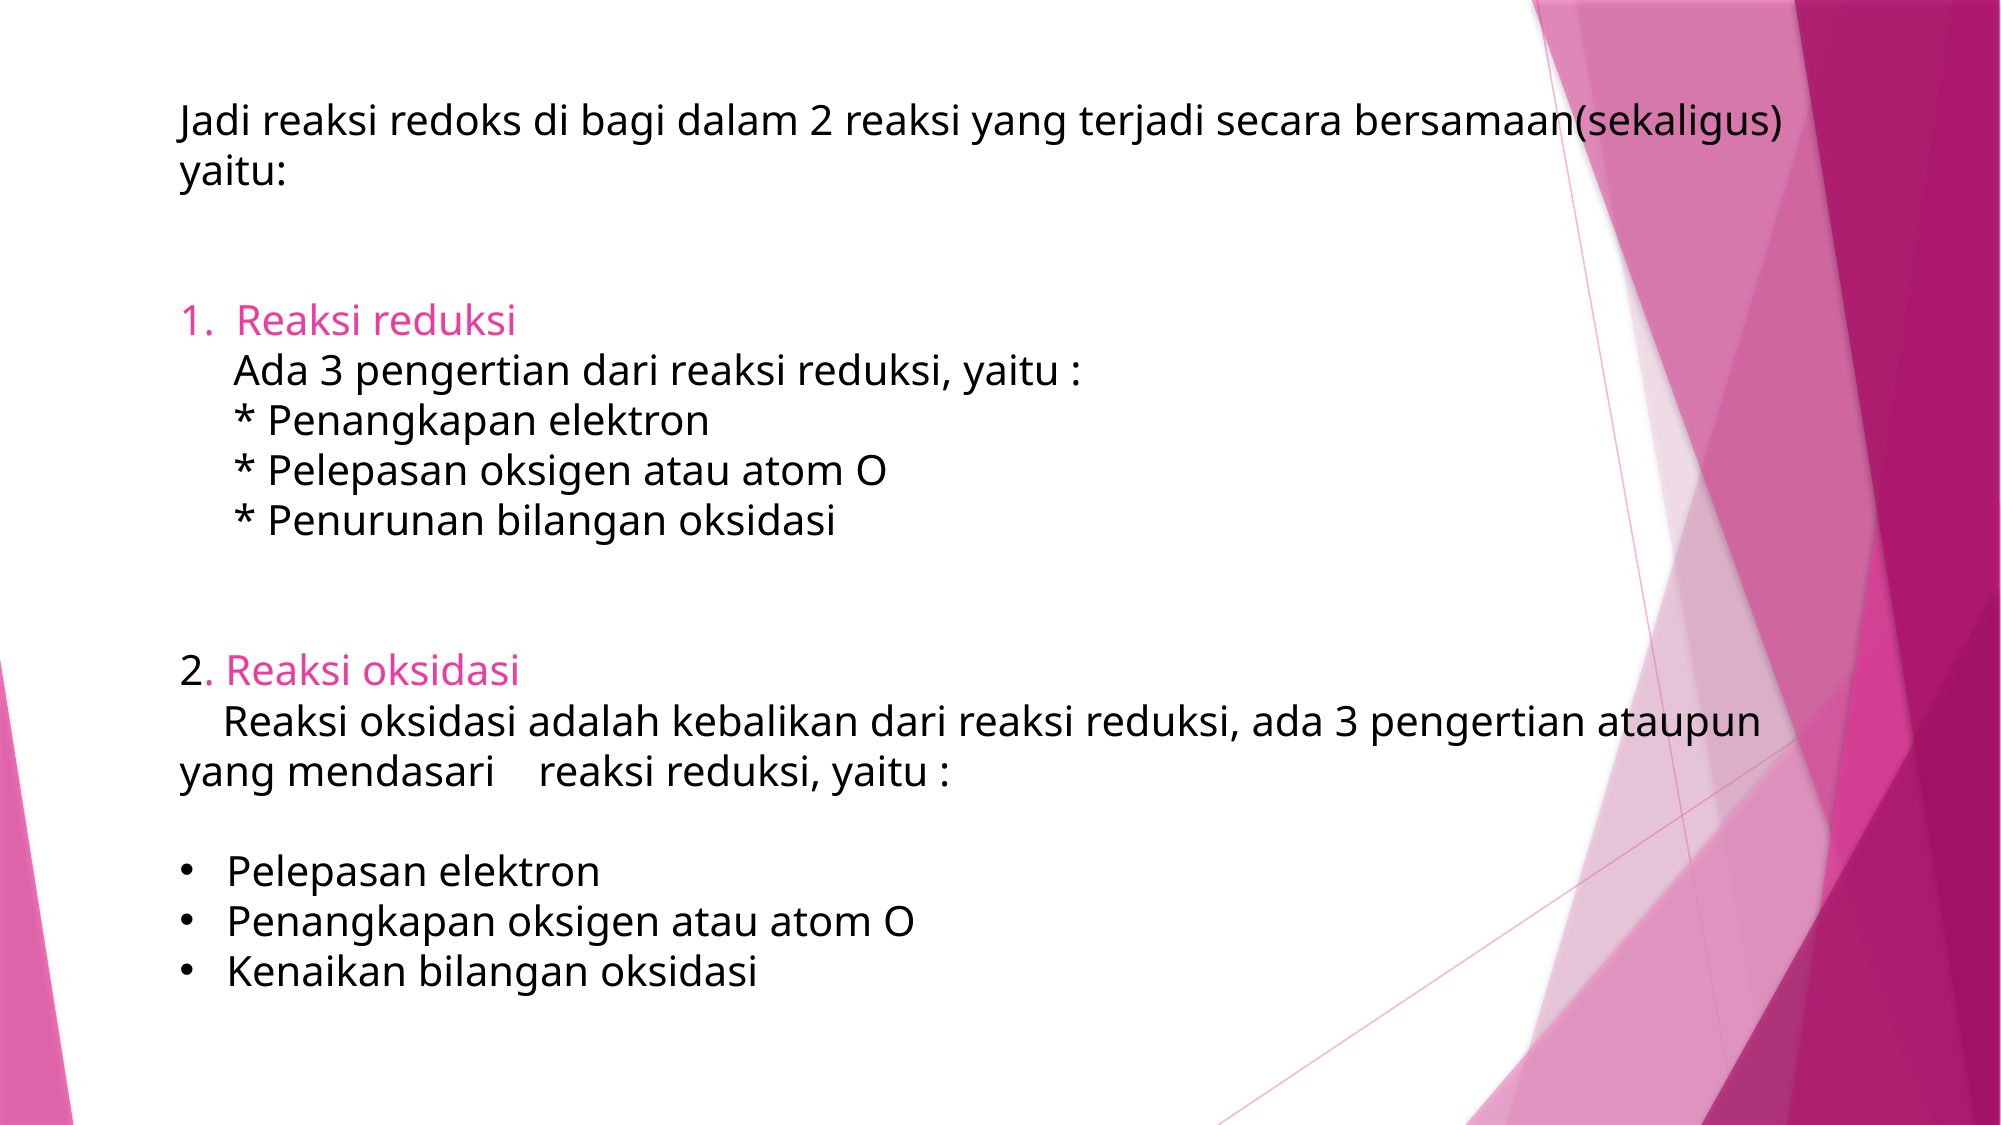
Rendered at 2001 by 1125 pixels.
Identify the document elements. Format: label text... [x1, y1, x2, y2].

text_box Jadi reaksi redoks di bagi dalam 2 reaksi yang terjadi secara bersamaan(sekaligus) yaitu: Reaksi reduksi Ada 3 pengertian dari reaksi reduksi, yaitu : * Penangkapan elektron * Pelepasan oksigen atau atom O * Penurunan bilangan oksidasi 2. Reaksi oksidasi Reaksi oksidasi adalah kebalikan dari reaksi reduksi, ada 3 pengertian ataupun yang mendasari reaksi reduksi, yaitu : Pelepasan elektron Penangkapan oksigen atau atom O Kenaikan bilangan oksidasi [164, 86, 1879, 1052]
